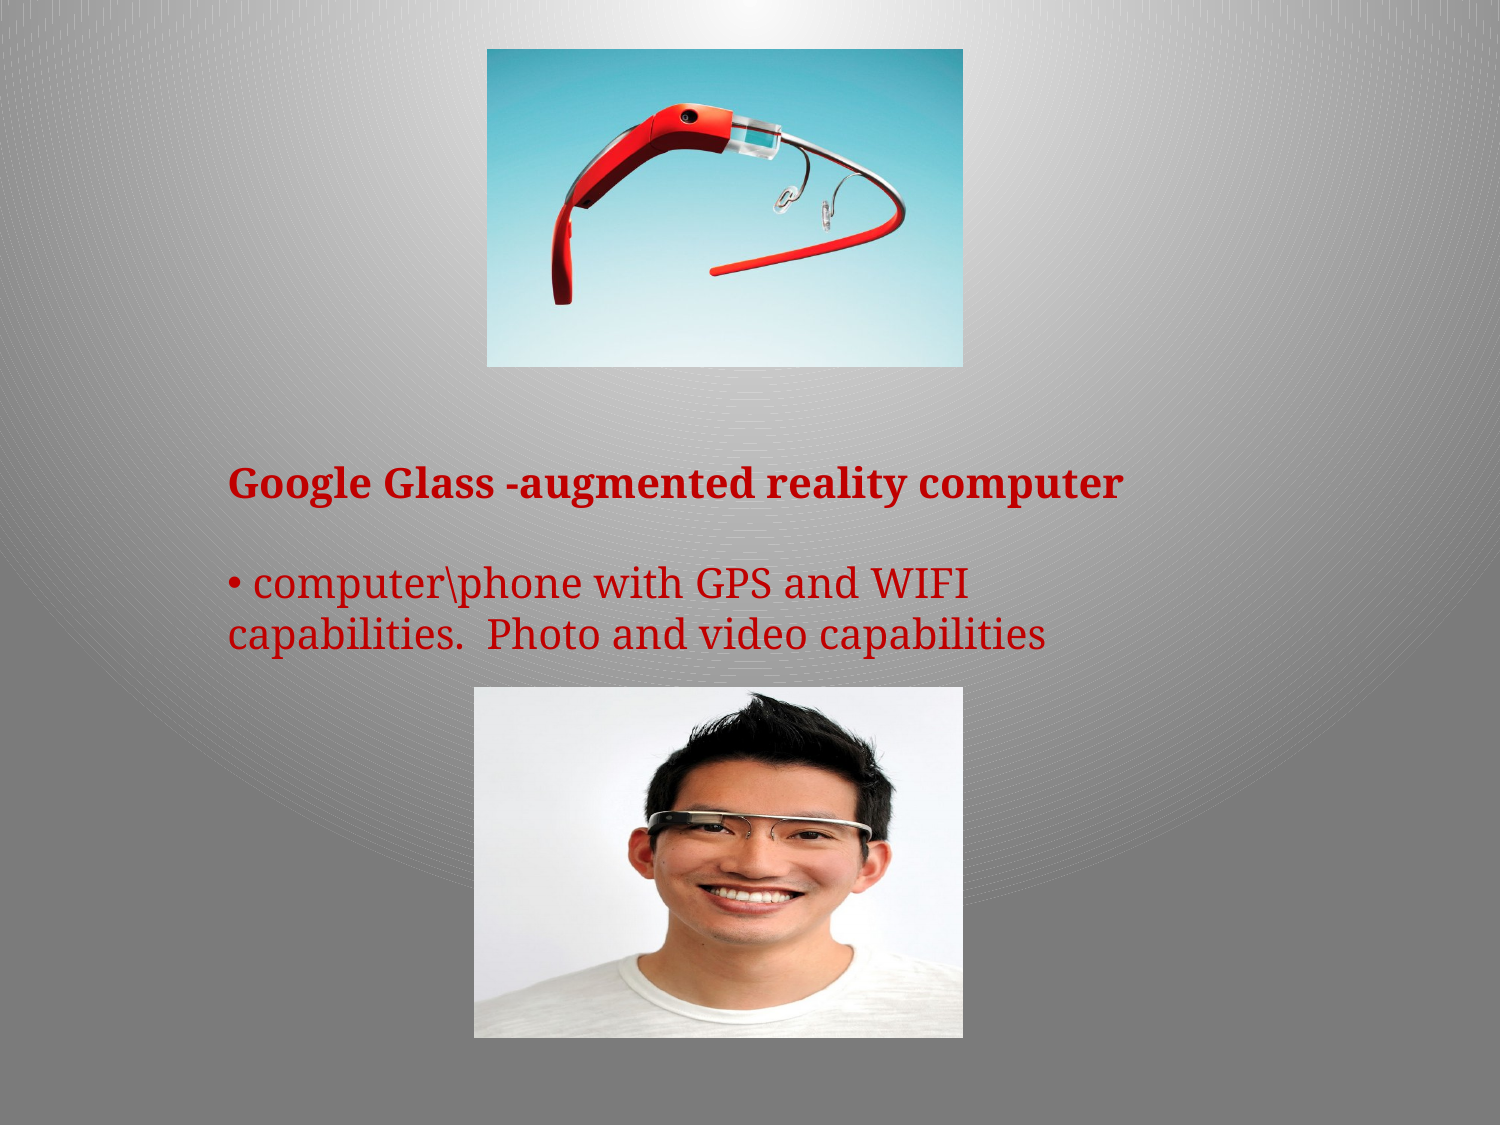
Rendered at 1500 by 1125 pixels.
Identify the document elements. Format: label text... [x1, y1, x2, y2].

picture [487, 49, 963, 367]
text_box Google Glass -augmented reality computer computer\phone with GPS and WIFI capabilities. Photo and video capabilities [212, 449, 1225, 665]
picture [474, 687, 963, 1038]
